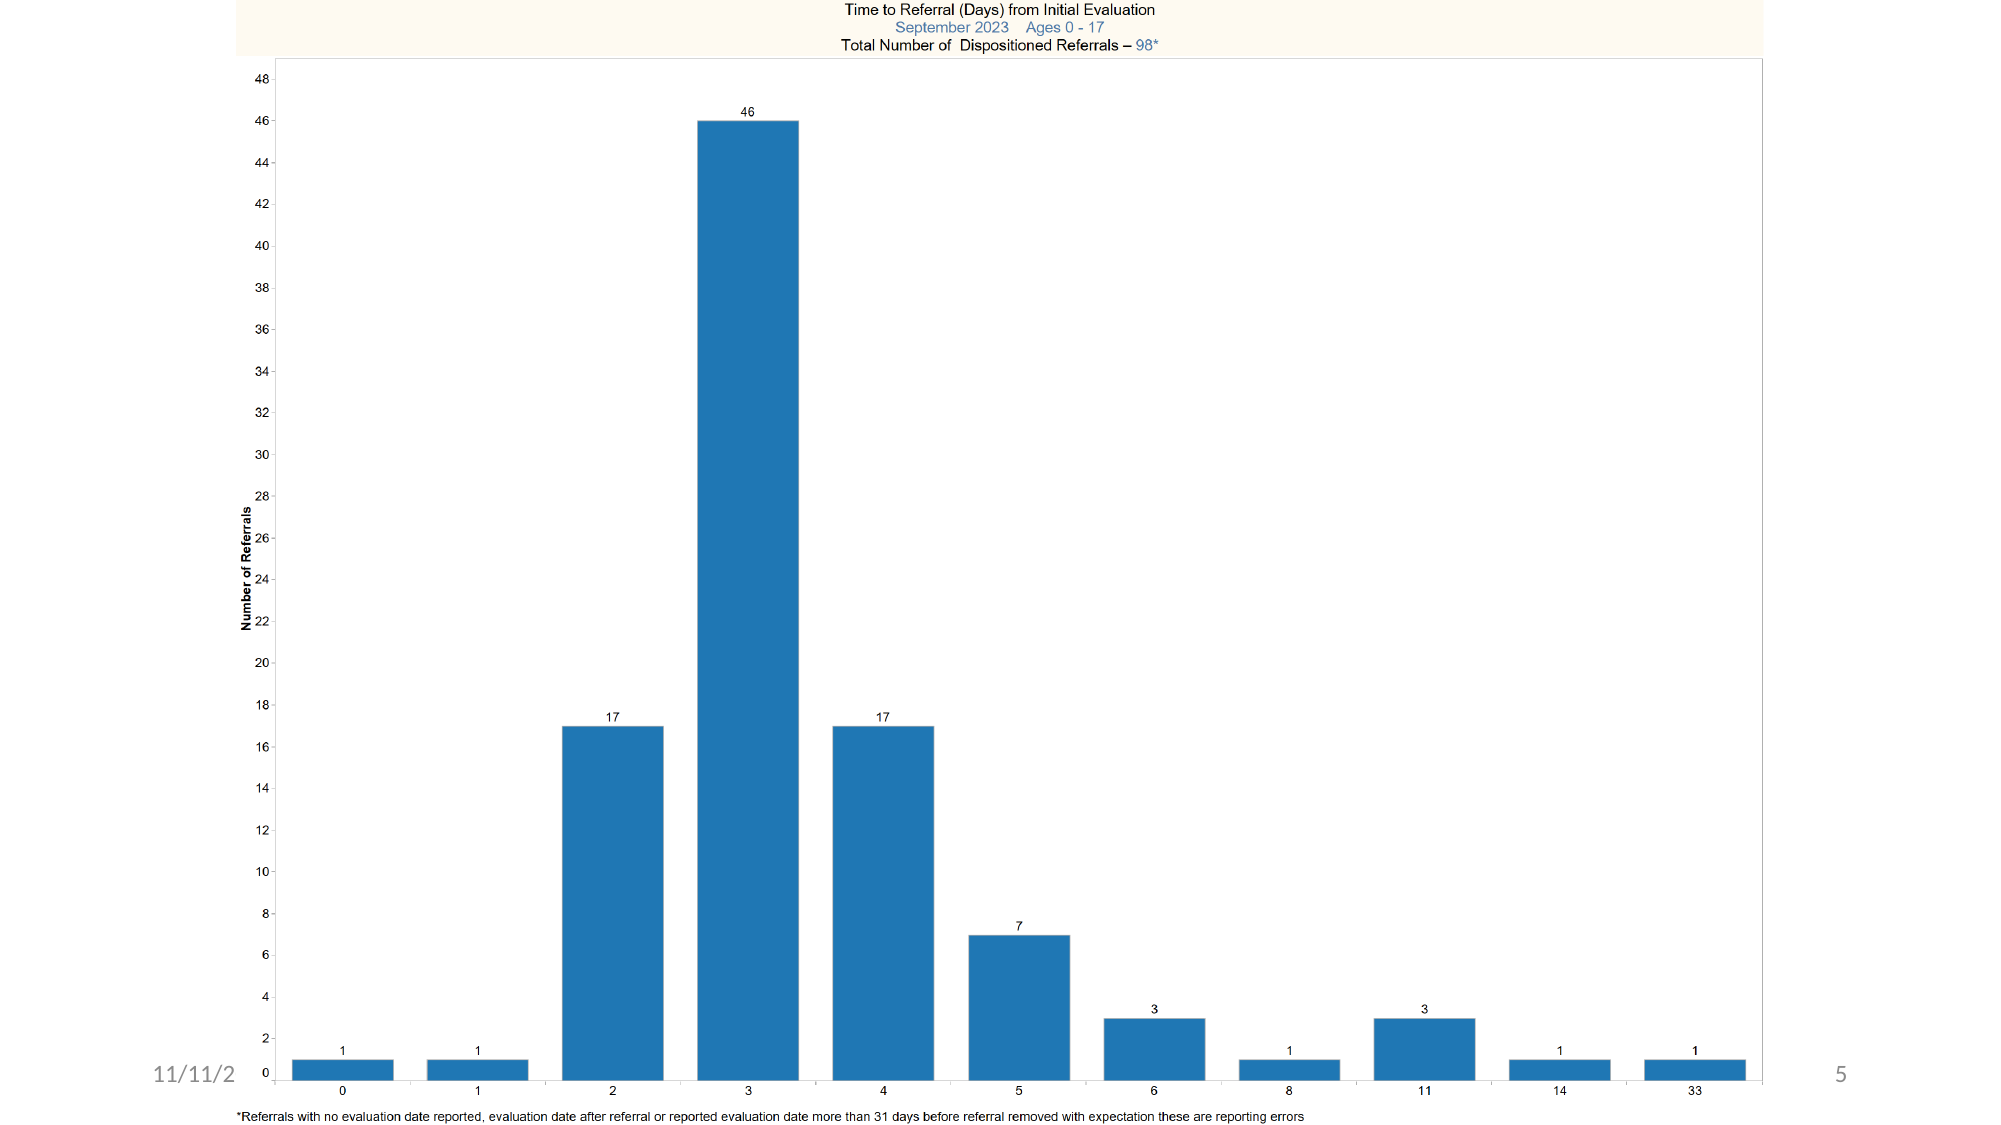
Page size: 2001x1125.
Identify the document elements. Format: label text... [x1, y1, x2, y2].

picture [236, 0, 1764, 1125]
slide_number 5 [1764, 1042, 1863, 1103]
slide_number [137, 1042, 236, 1103]
